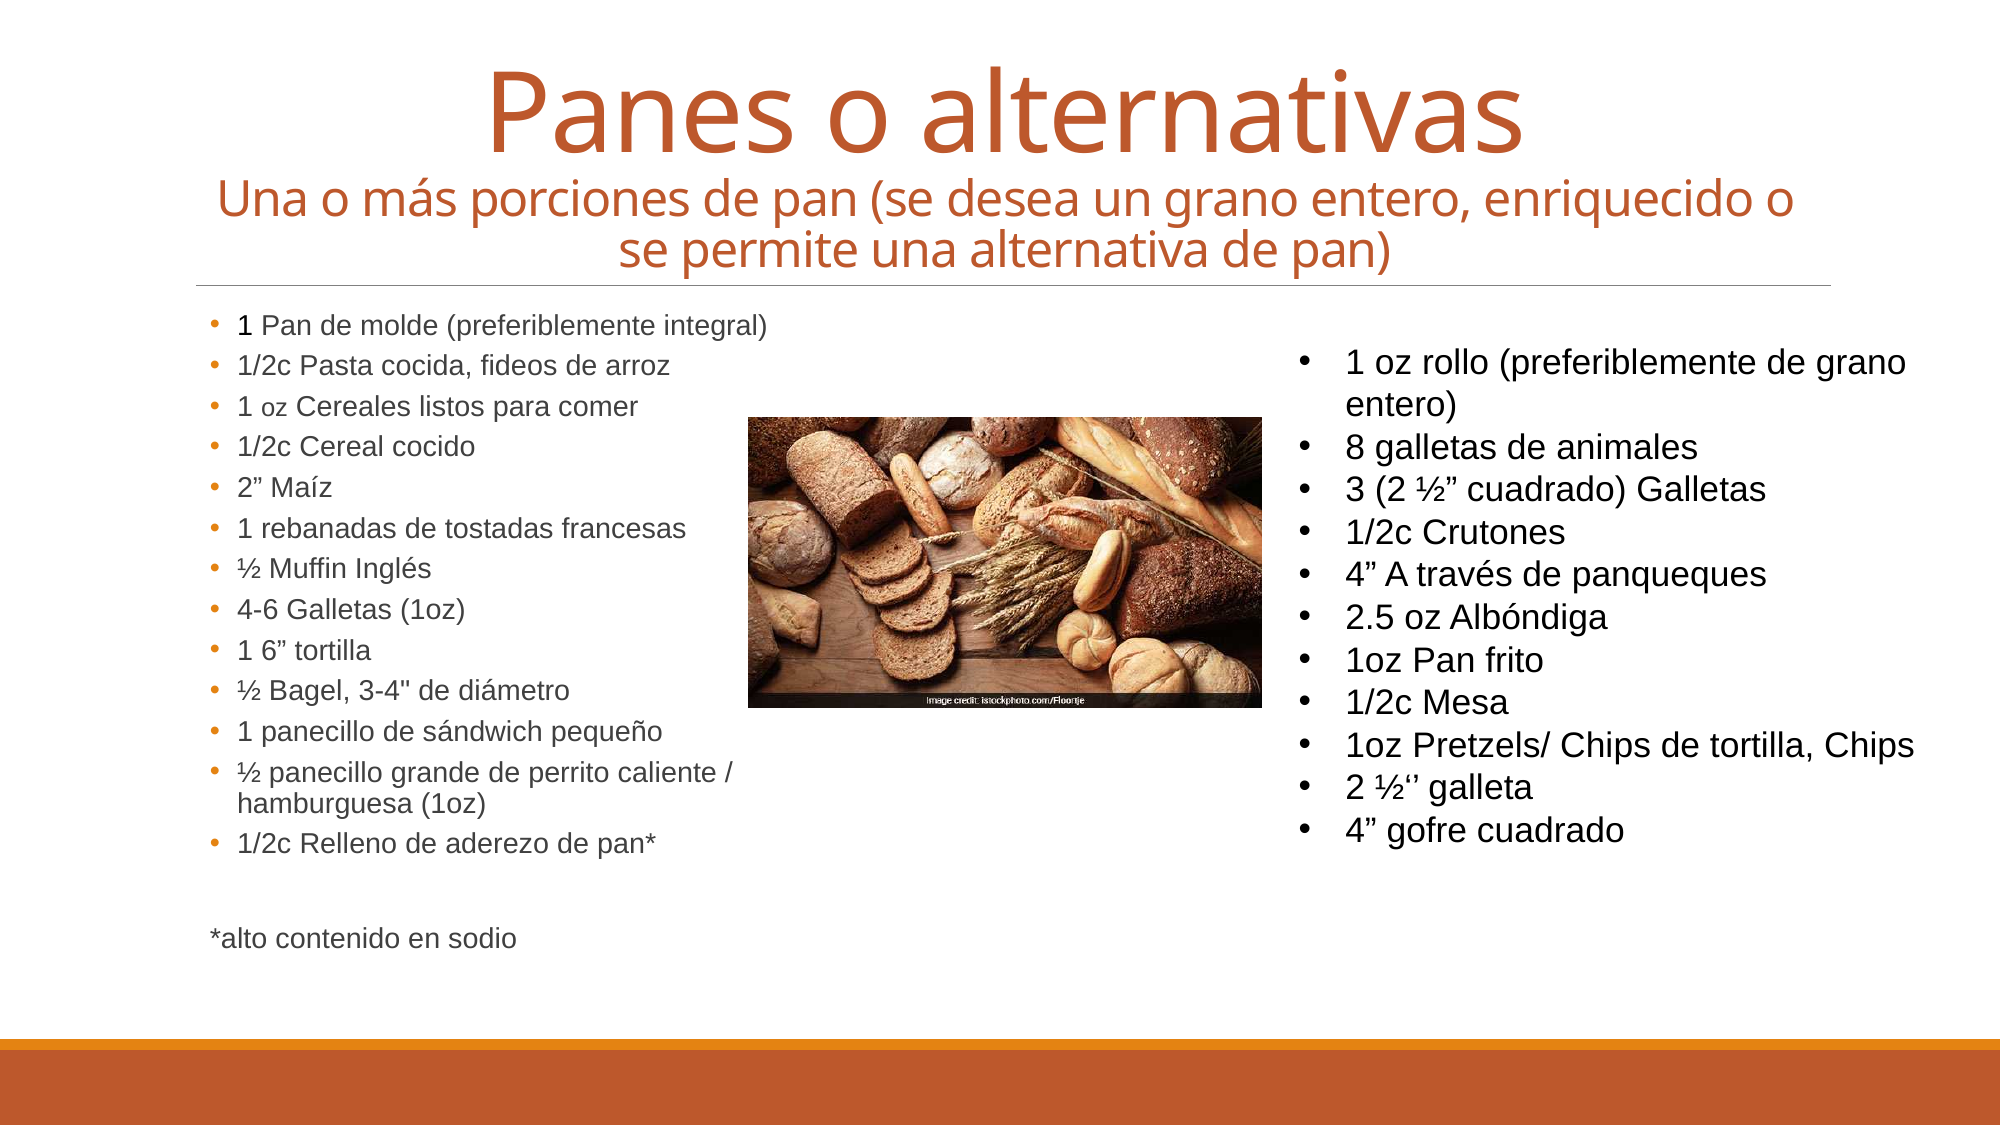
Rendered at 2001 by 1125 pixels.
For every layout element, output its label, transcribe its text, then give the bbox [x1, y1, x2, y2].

text_box 1 oz rollo (preferiblemente de grano entero) 8 galletas de animales 3 (2 ½” cuadrado) Galletas 1/2c Crutones 4” A través de panqueques 2.5 oz Albóndiga 1oz Pan frito 1/2c Mesa 1oz Pretzels/ Chips de tortilla, Chips 2 ½‘’ galleta 4” gofre cuadrado [1283, 331, 1973, 902]
picture [748, 417, 1262, 708]
title Panes o alternativas Una o más porciones de pan (se desea un grano entero, enriquecido o se permite una alternativa de pan) [180, 47, 1830, 285]
list 1 Pan de molde (preferiblemente integral) 1/2c Pasta cocida, fideos de arroz 1 oz Cereales listos para comer 1/2c Cereal cocido 2” Maíz 1 rebanadas de tostadas francesas ½ Muffin Inglés 4-6 Galletas (1oz) 1 6” tortilla ½ Bagel, 3-4" de diámetro 1 panecillo de sándwich pequeño ½ panecillo grande de perrito caliente / hamburguesa (1oz) 1/2c Relleno de aderezo de pan* *alto contenido en sodio [180, 302, 884, 963]
